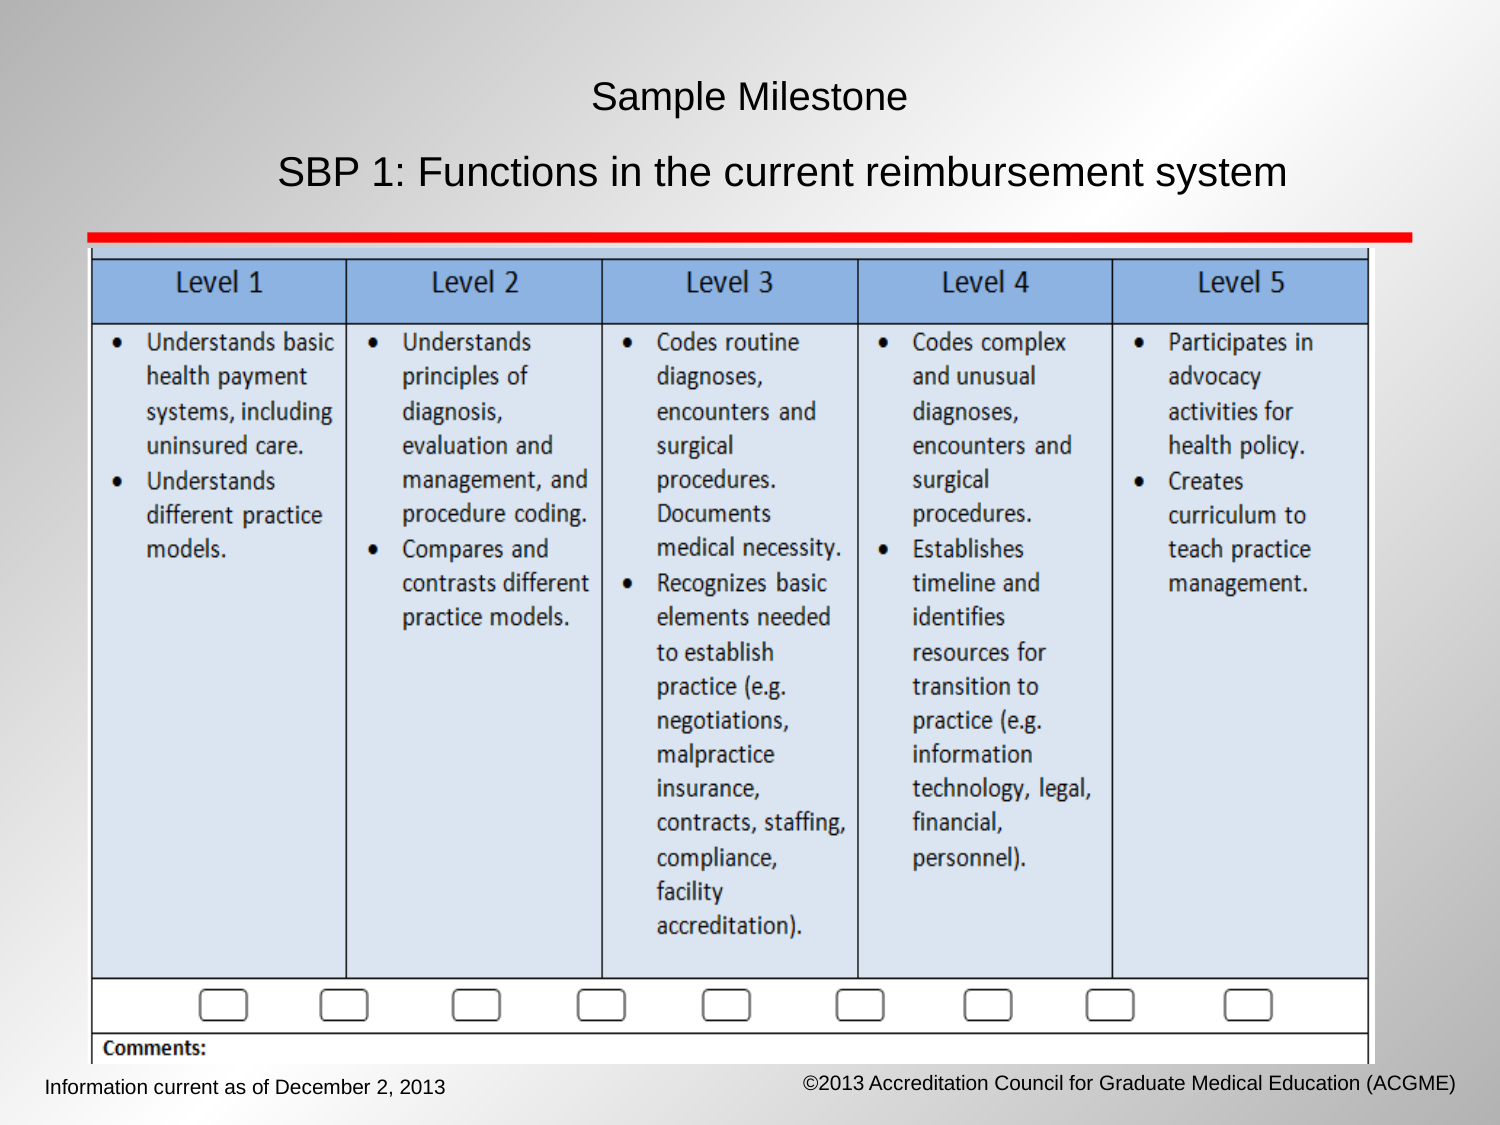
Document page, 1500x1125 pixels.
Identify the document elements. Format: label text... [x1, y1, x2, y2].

text_box SBP 1: Functions in the current reimbursement system [262, 137, 1363, 203]
title Sample Milestone [74, 62, 1426, 176]
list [87, 247, 1376, 1065]
